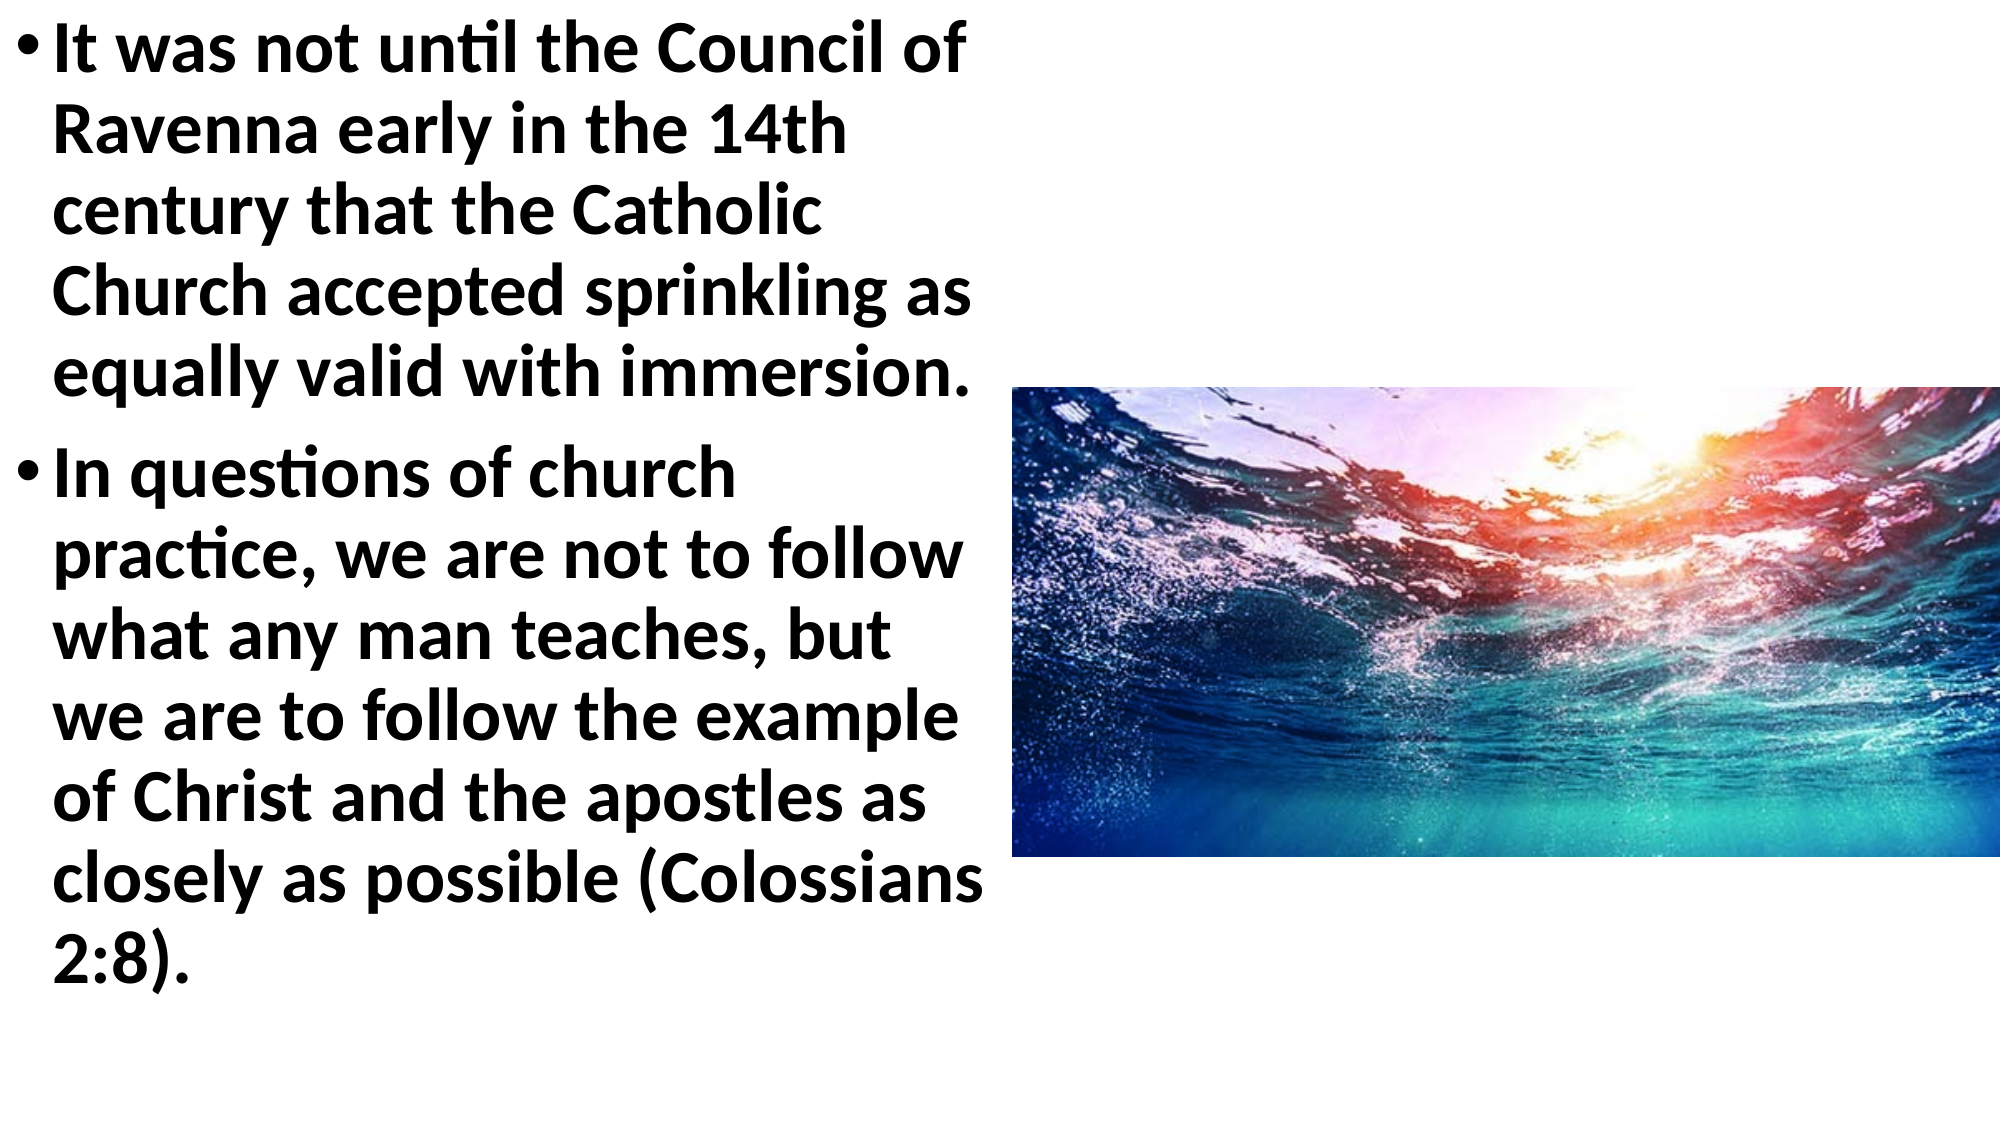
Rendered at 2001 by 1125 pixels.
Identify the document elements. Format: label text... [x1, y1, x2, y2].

list It was not until the Council of Ravenna early in the 14th century that the Catholic Church accepted sprinkling as equally valid with immersion. In questions of church practice, we are not to follow what any man teaches, but we are to follow the example of Christ and the apostles as closely as possible (Colossians 2:8). [0, 0, 1013, 1125]
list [1012, 387, 2000, 857]
